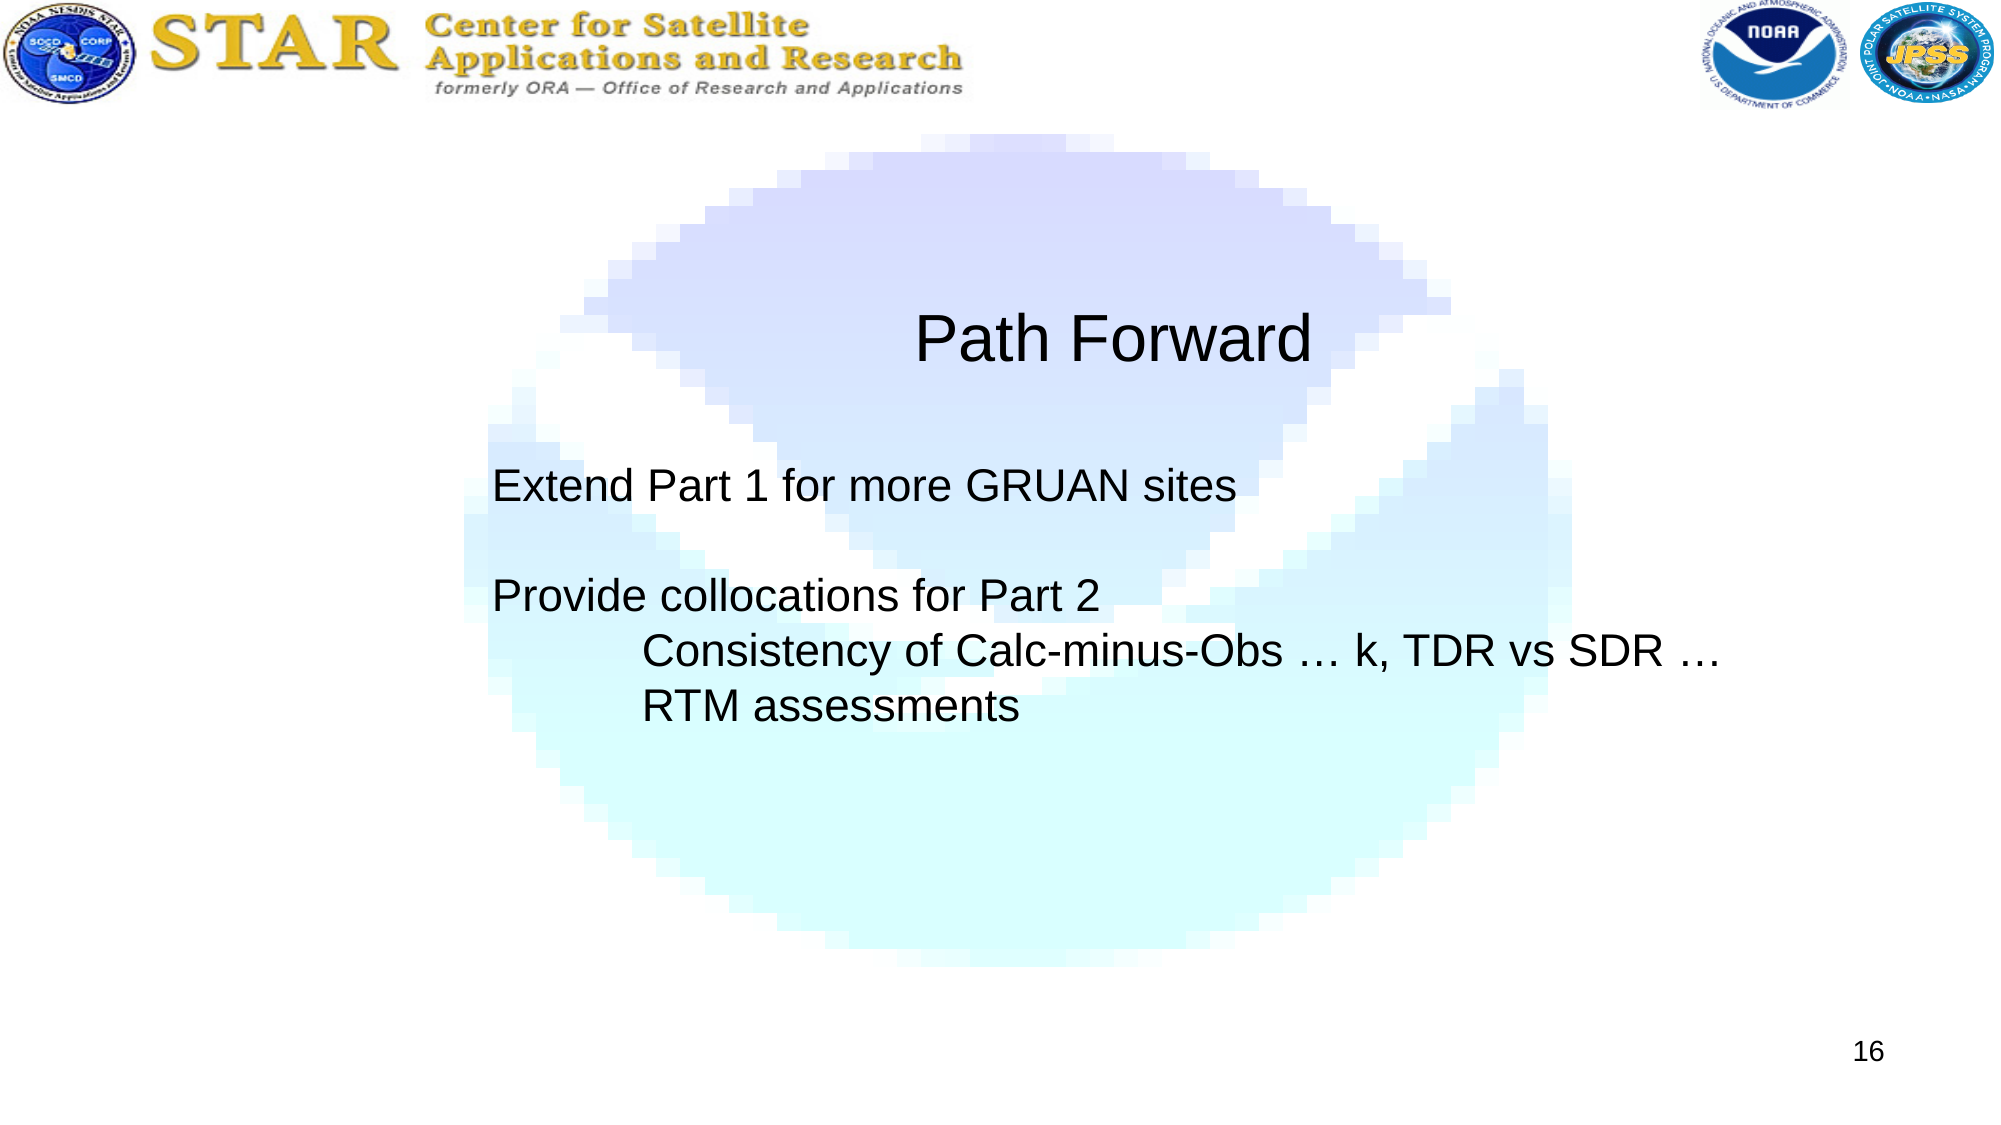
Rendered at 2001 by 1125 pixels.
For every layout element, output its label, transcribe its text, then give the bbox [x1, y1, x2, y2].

picture [1700, 0, 1850, 110]
slide_number 16 [1433, 1024, 1901, 1103]
text_box Path Forward Extend Part 1 for more GRUAN sites Provide collocations for Part 2 Consistency of Calc-minus-Obs … k, TDR vs SDR … RTM assessments [477, 287, 1752, 738]
picture [1860, 2, 1994, 103]
picture [0, 0, 1084, 107]
